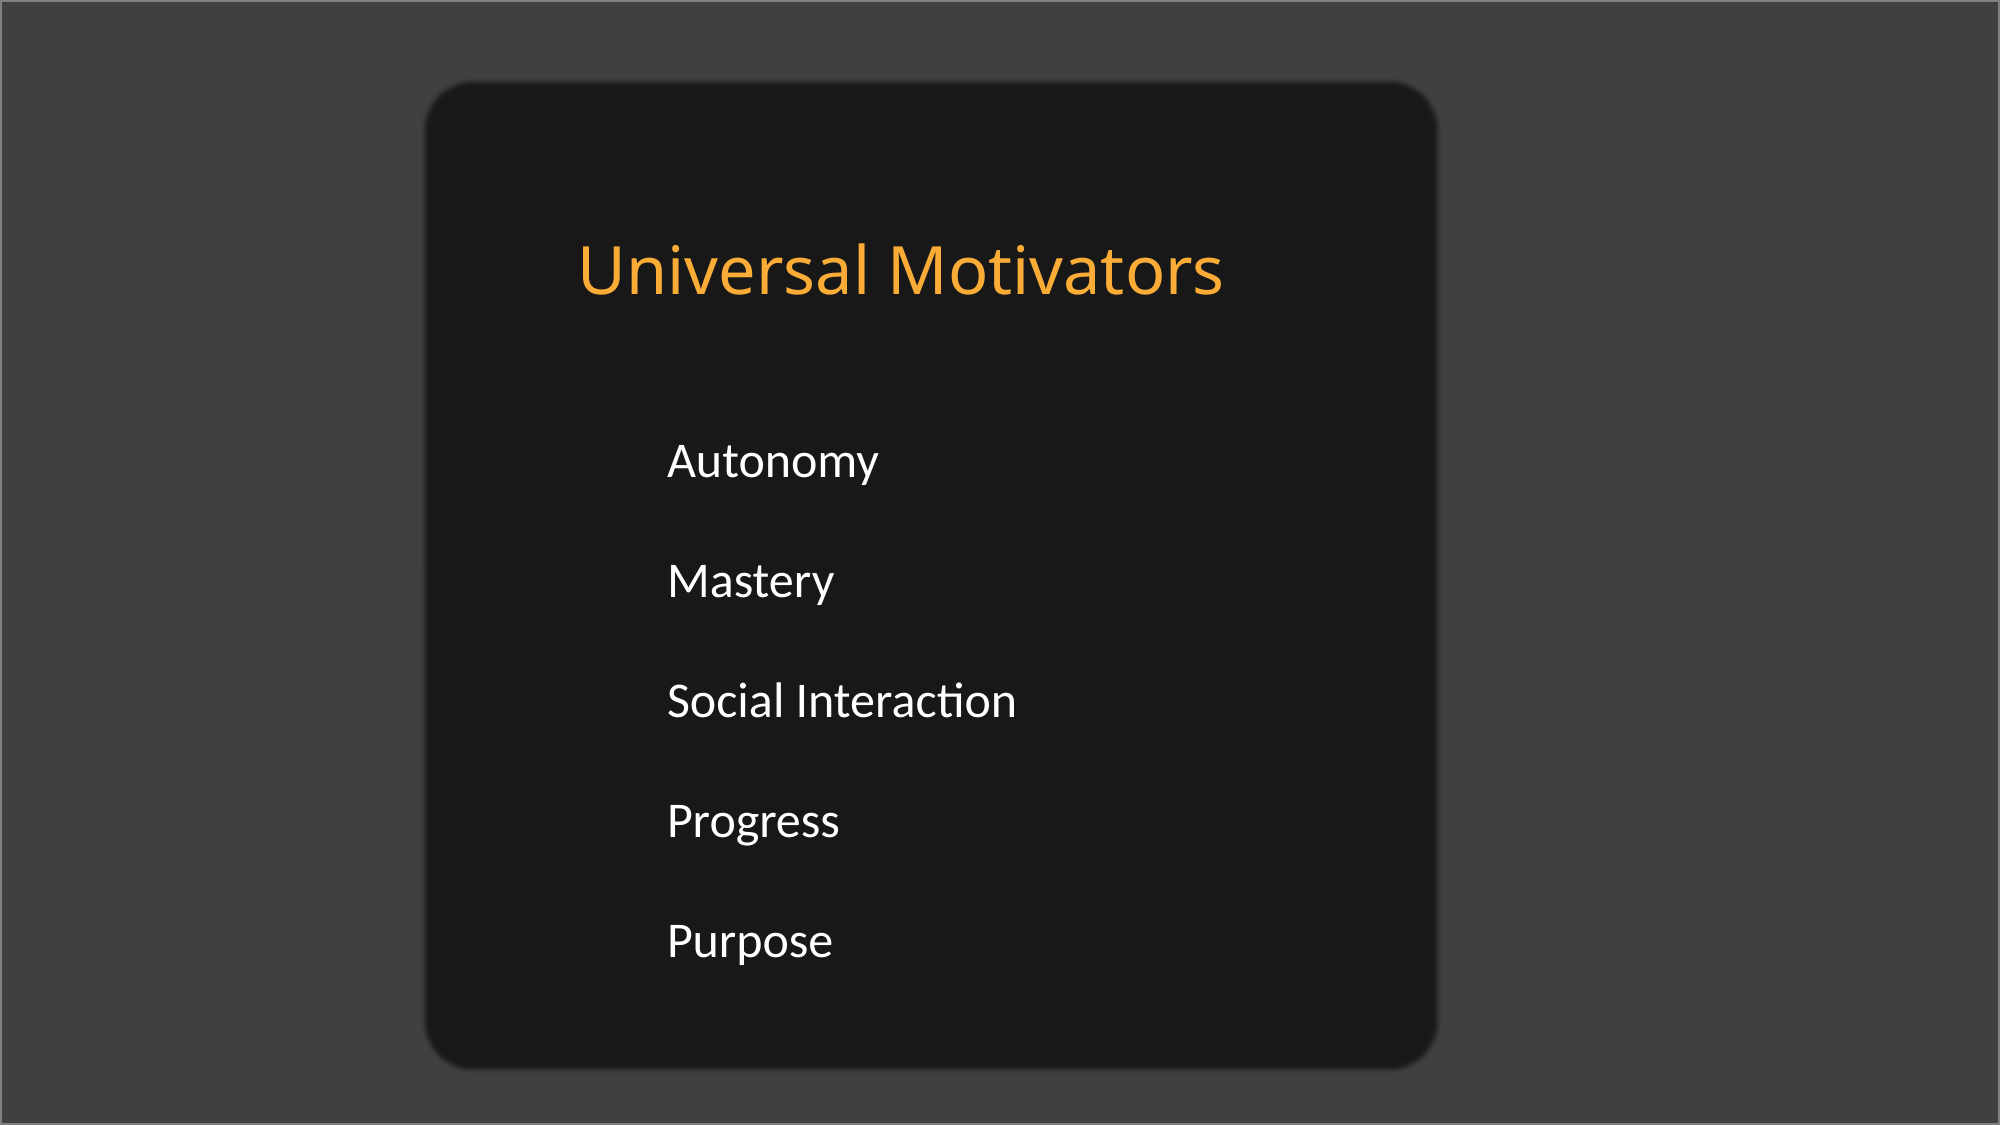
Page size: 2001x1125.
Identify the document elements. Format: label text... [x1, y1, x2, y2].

text_box Universal Motivators Autonomy Mastery Social Interaction Progress Purpose [562, 140, 1355, 1016]
text_box [0, 0, 2000, 1125]
text_box [422, 80, 1441, 1073]
